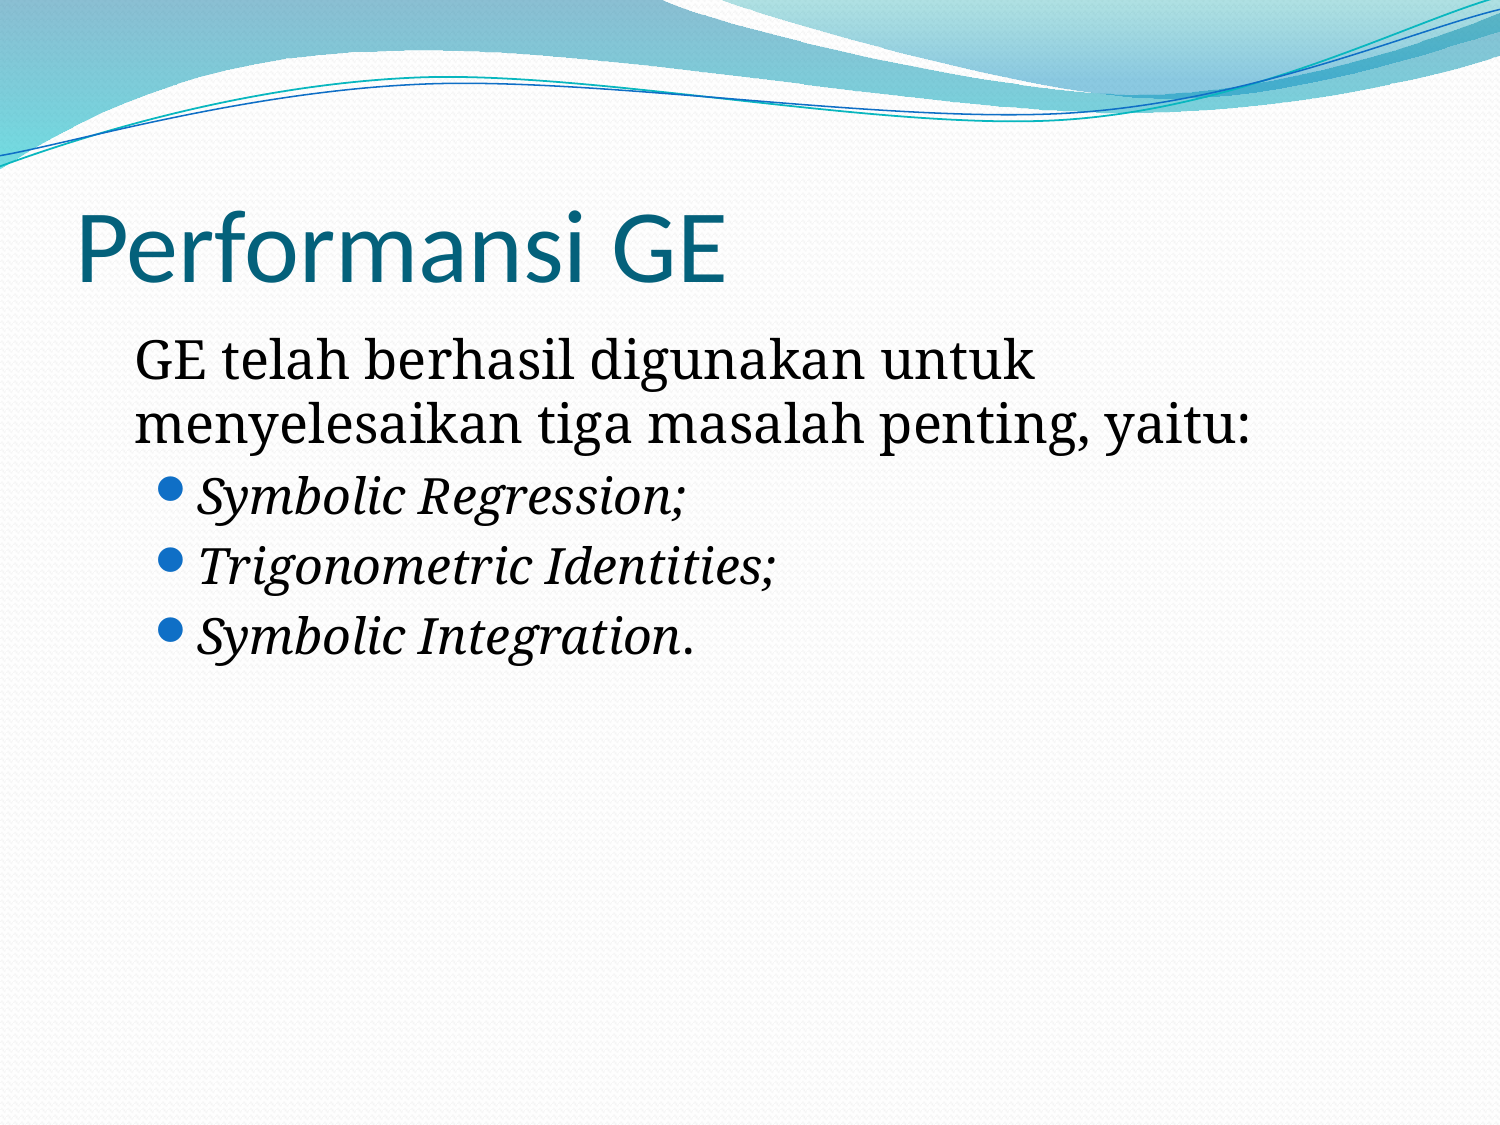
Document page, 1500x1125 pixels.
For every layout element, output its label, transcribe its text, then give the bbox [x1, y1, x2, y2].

title Performansi GE [74, 115, 1426, 304]
list GE telah berhasil digunakan untuk menyelesaikan tiga masalah penting, yaitu: Symbolic Regression; Trigonometric Identities; Symbolic Integration. [74, 317, 1426, 1038]
